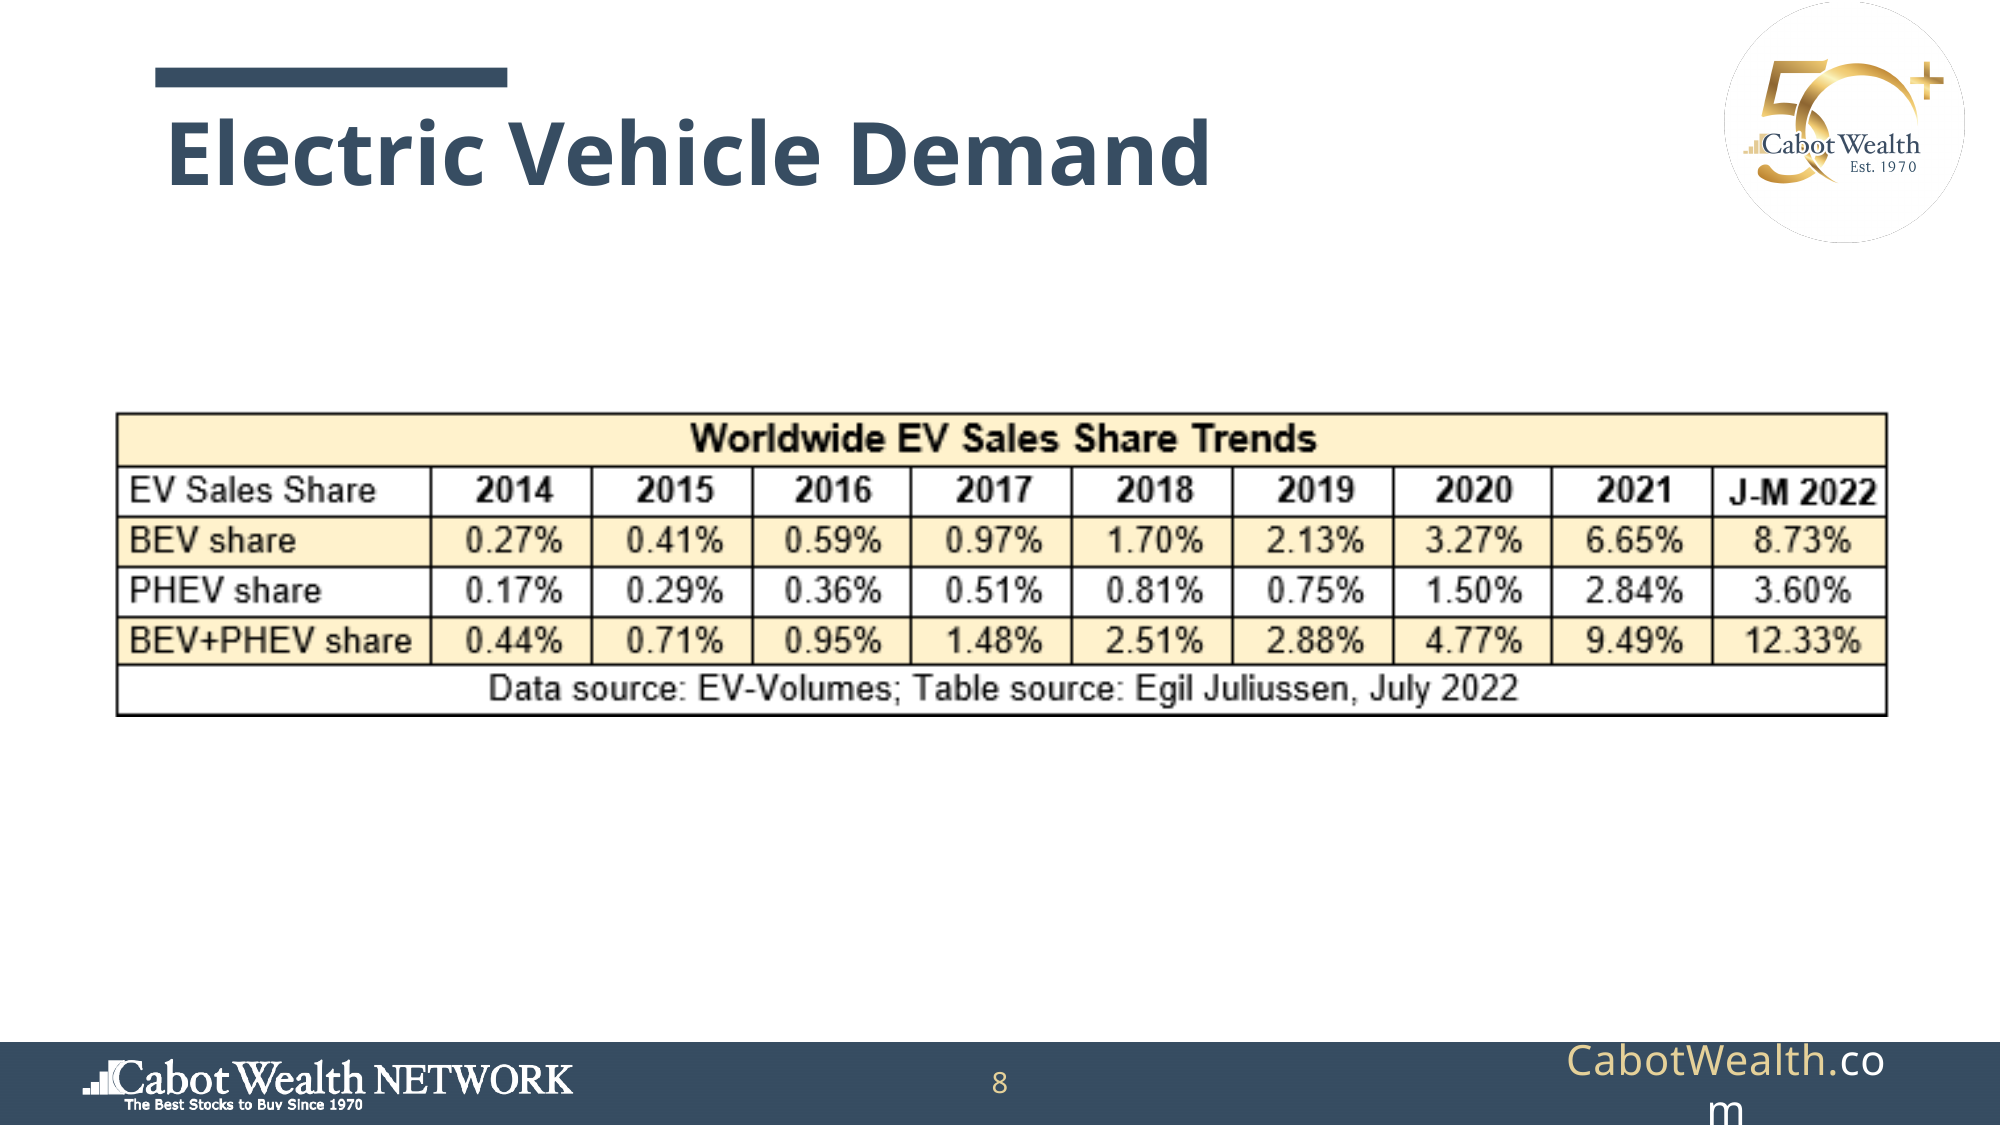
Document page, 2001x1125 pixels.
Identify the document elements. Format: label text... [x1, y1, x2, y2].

picture [114, 407, 1894, 717]
text_box Electric Vehicle Demand [149, 90, 1863, 211]
picture [1713, 1105, 1724, 1125]
picture [0, 1042, 2000, 1125]
picture [1727, 1105, 1738, 1125]
picture [1724, 2, 1965, 243]
